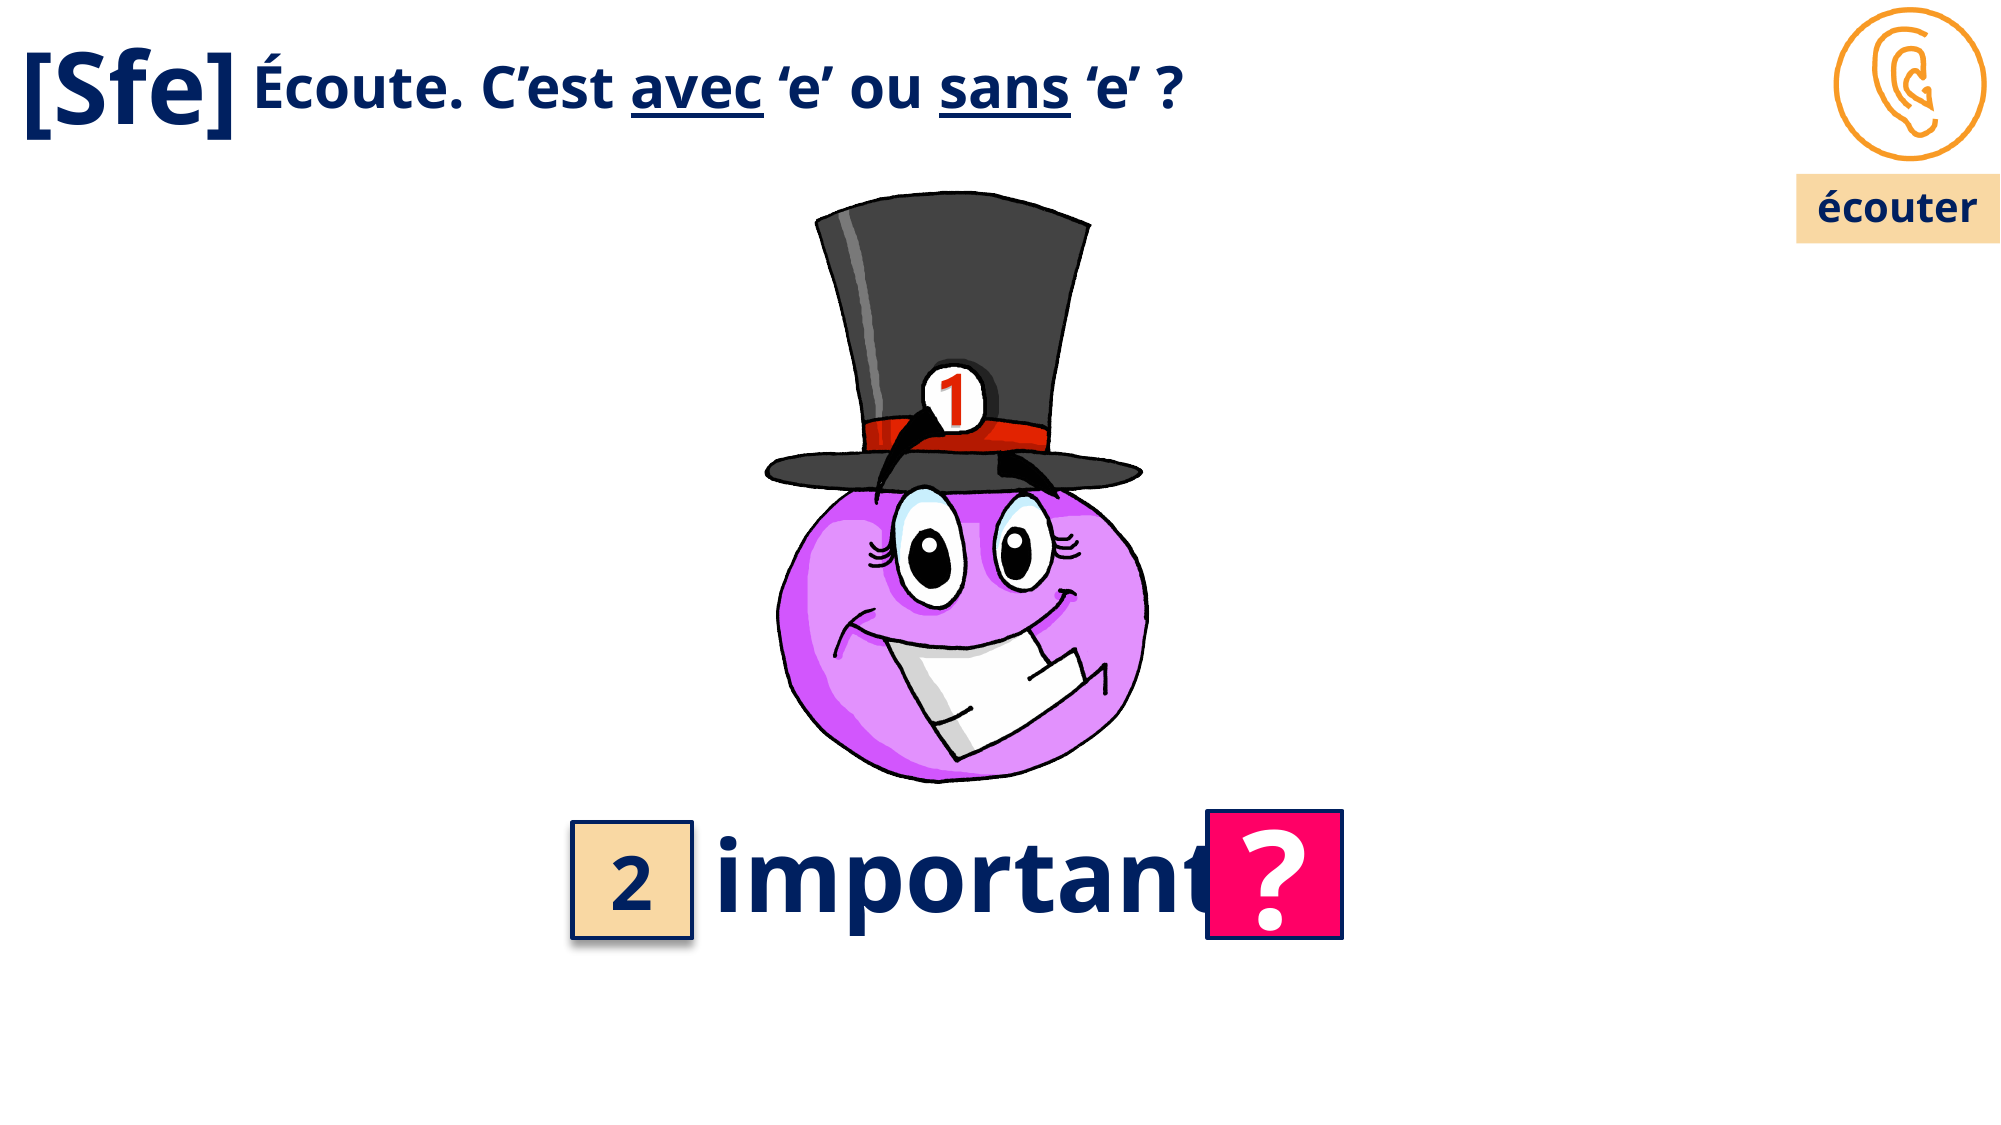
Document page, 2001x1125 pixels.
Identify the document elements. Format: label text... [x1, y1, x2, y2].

text_box importante [632, 771, 1368, 989]
text_box [Sfe] [7, 0, 252, 202]
picture [747, 173, 1155, 796]
title écouter [1796, 173, 2000, 244]
text_box 2 [570, 820, 632, 940]
text_box Écoute. C’est avec ‘e’ ou sans ‘e’ ? [252, 0, 1499, 199]
text_box ? [1205, 809, 1344, 940]
picture [1819, 0, 2000, 181]
